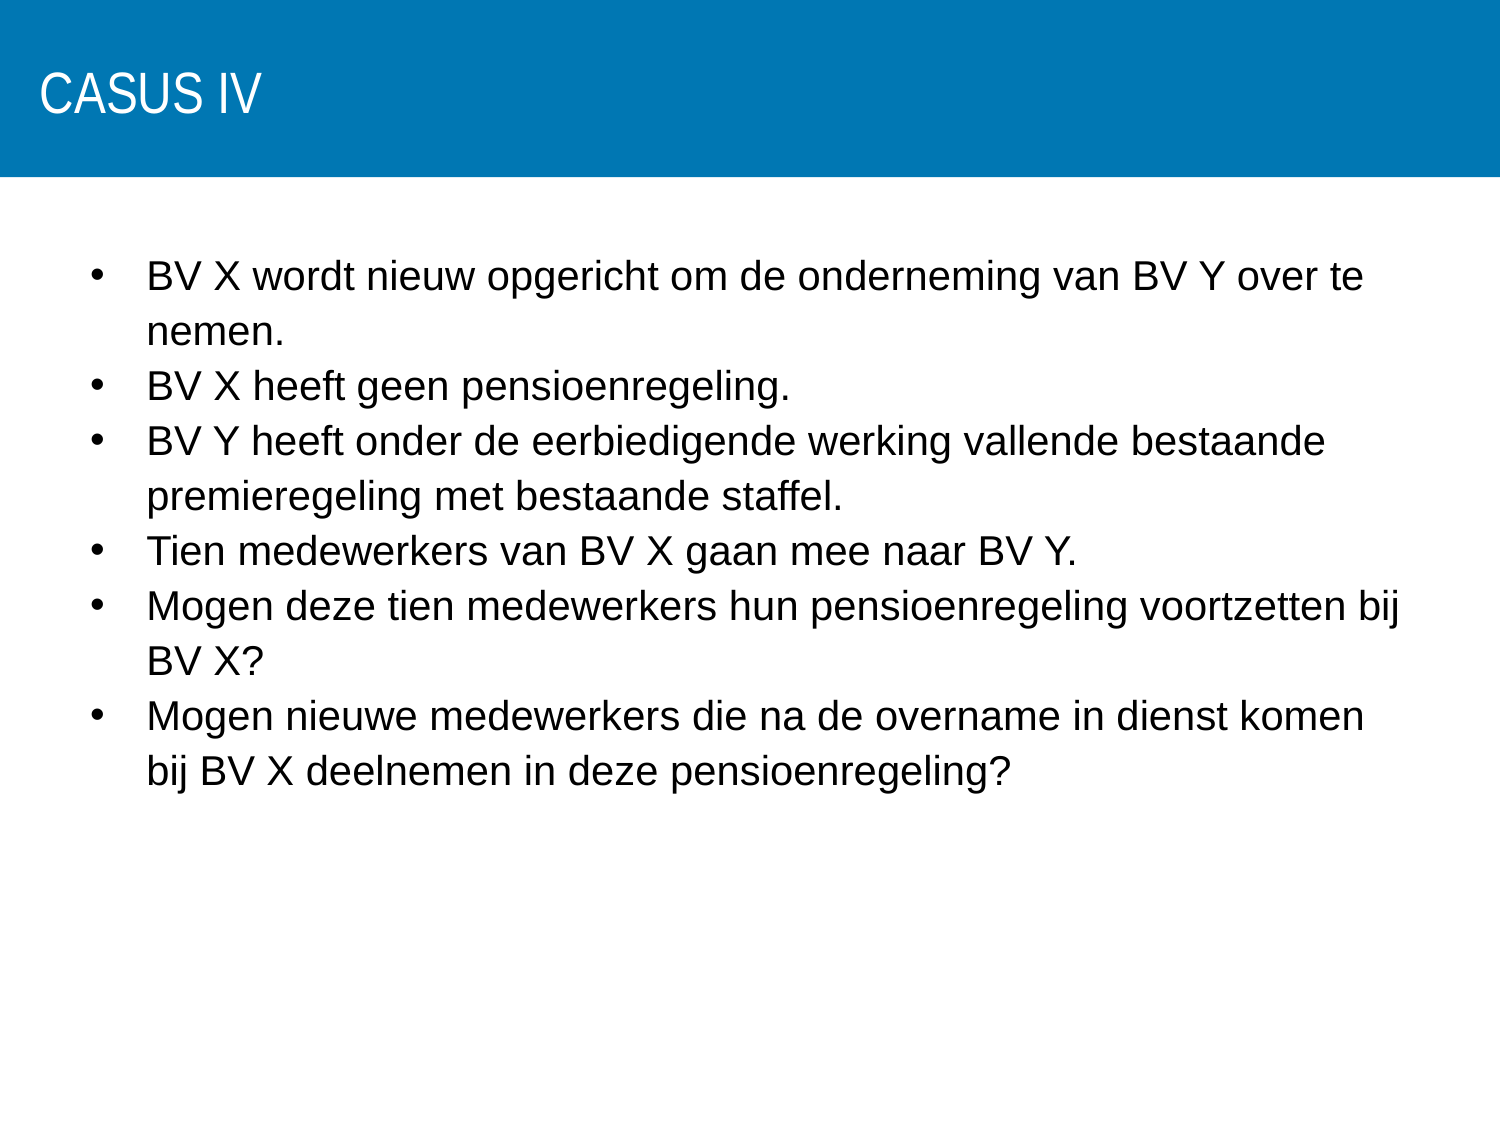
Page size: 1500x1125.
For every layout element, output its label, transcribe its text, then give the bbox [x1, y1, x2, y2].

title Casus IV [0, 0, 1500, 178]
list BV X wordt nieuw opgericht om de onderneming van BV Y over te nemen. BV X heeft geen pensioenregeling. BV Y heeft onder de eerbiedigende werking vallende bestaande premieregeling met bestaande staffel. Tien medewerkers van BV X gaan mee naar BV Y. Mogen deze tien medewerkers hun pensioenregeling voortzetten bij BV X? Mogen nieuwe medewerkers die na de overname in dienst komen bij BV X deelnemen in deze pensioenregeling? [75, 236, 1425, 1005]
